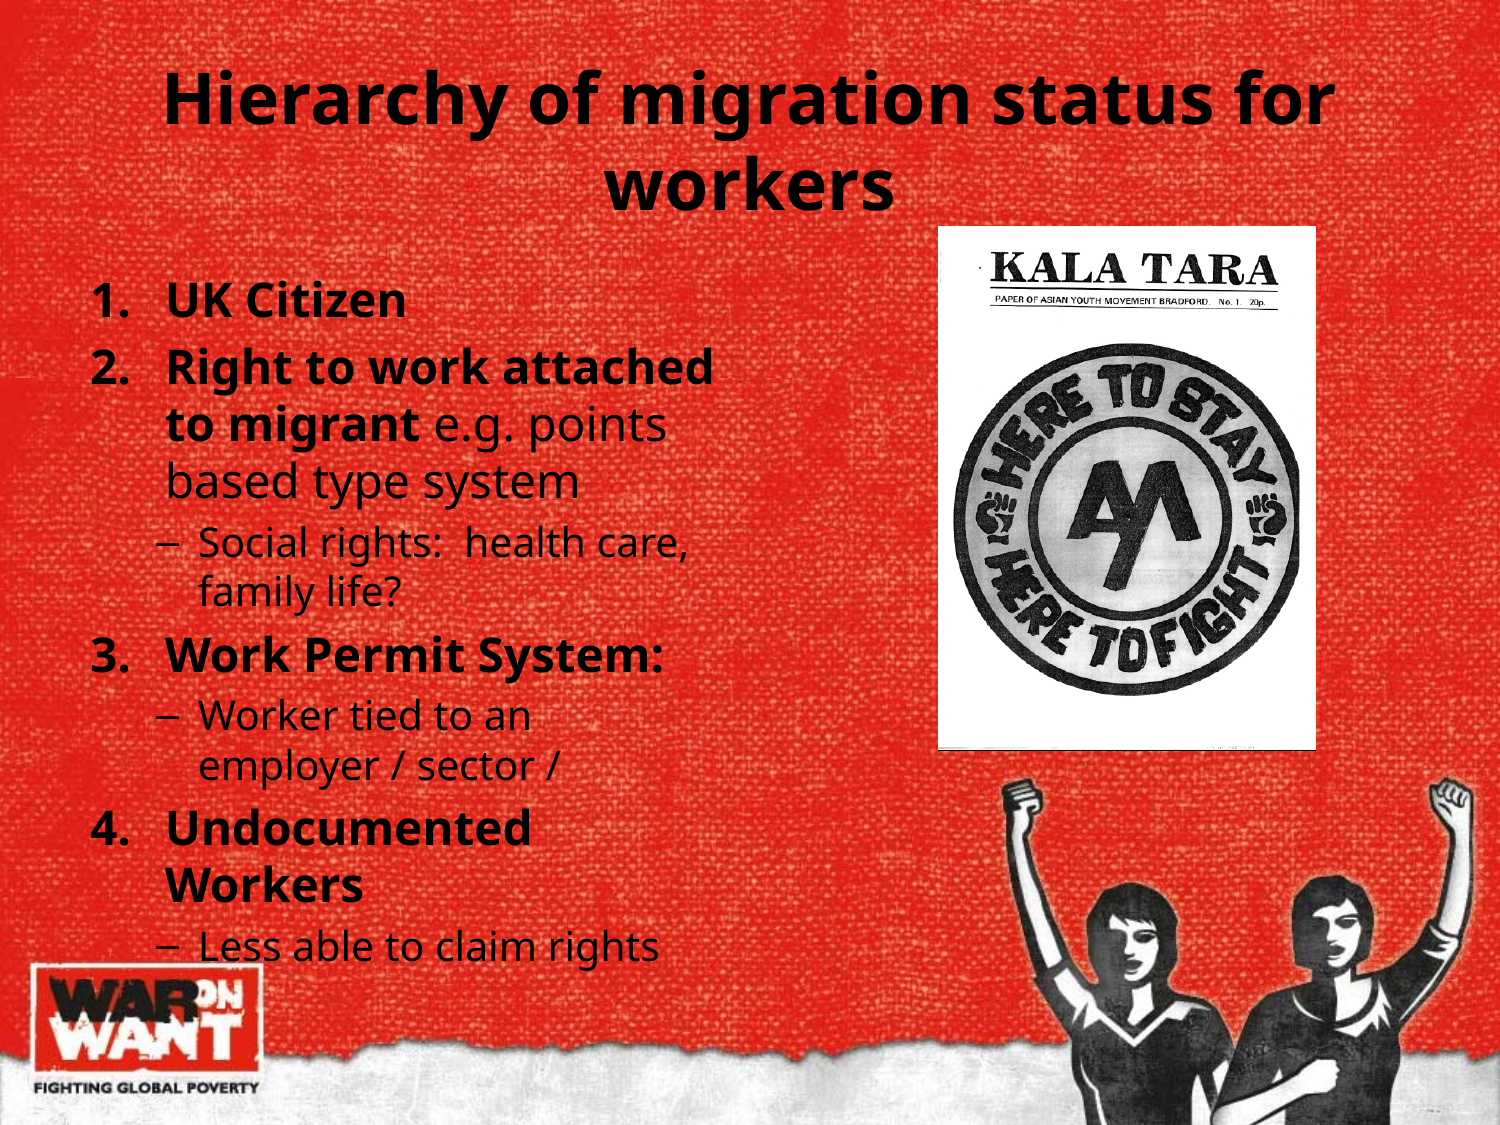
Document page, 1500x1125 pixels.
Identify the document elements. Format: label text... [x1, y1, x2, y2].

picture [0, 0, 1500, 1125]
list UK Citizen Right to work attached to migrant e.g. points based type system Social rights: health care, family life? Work Permit System: Worker tied to an employer / sector / Undocumented Workers Less able to claim rights [75, 262, 738, 1005]
title Hierarchy of migration status for workers [75, 45, 1425, 233]
